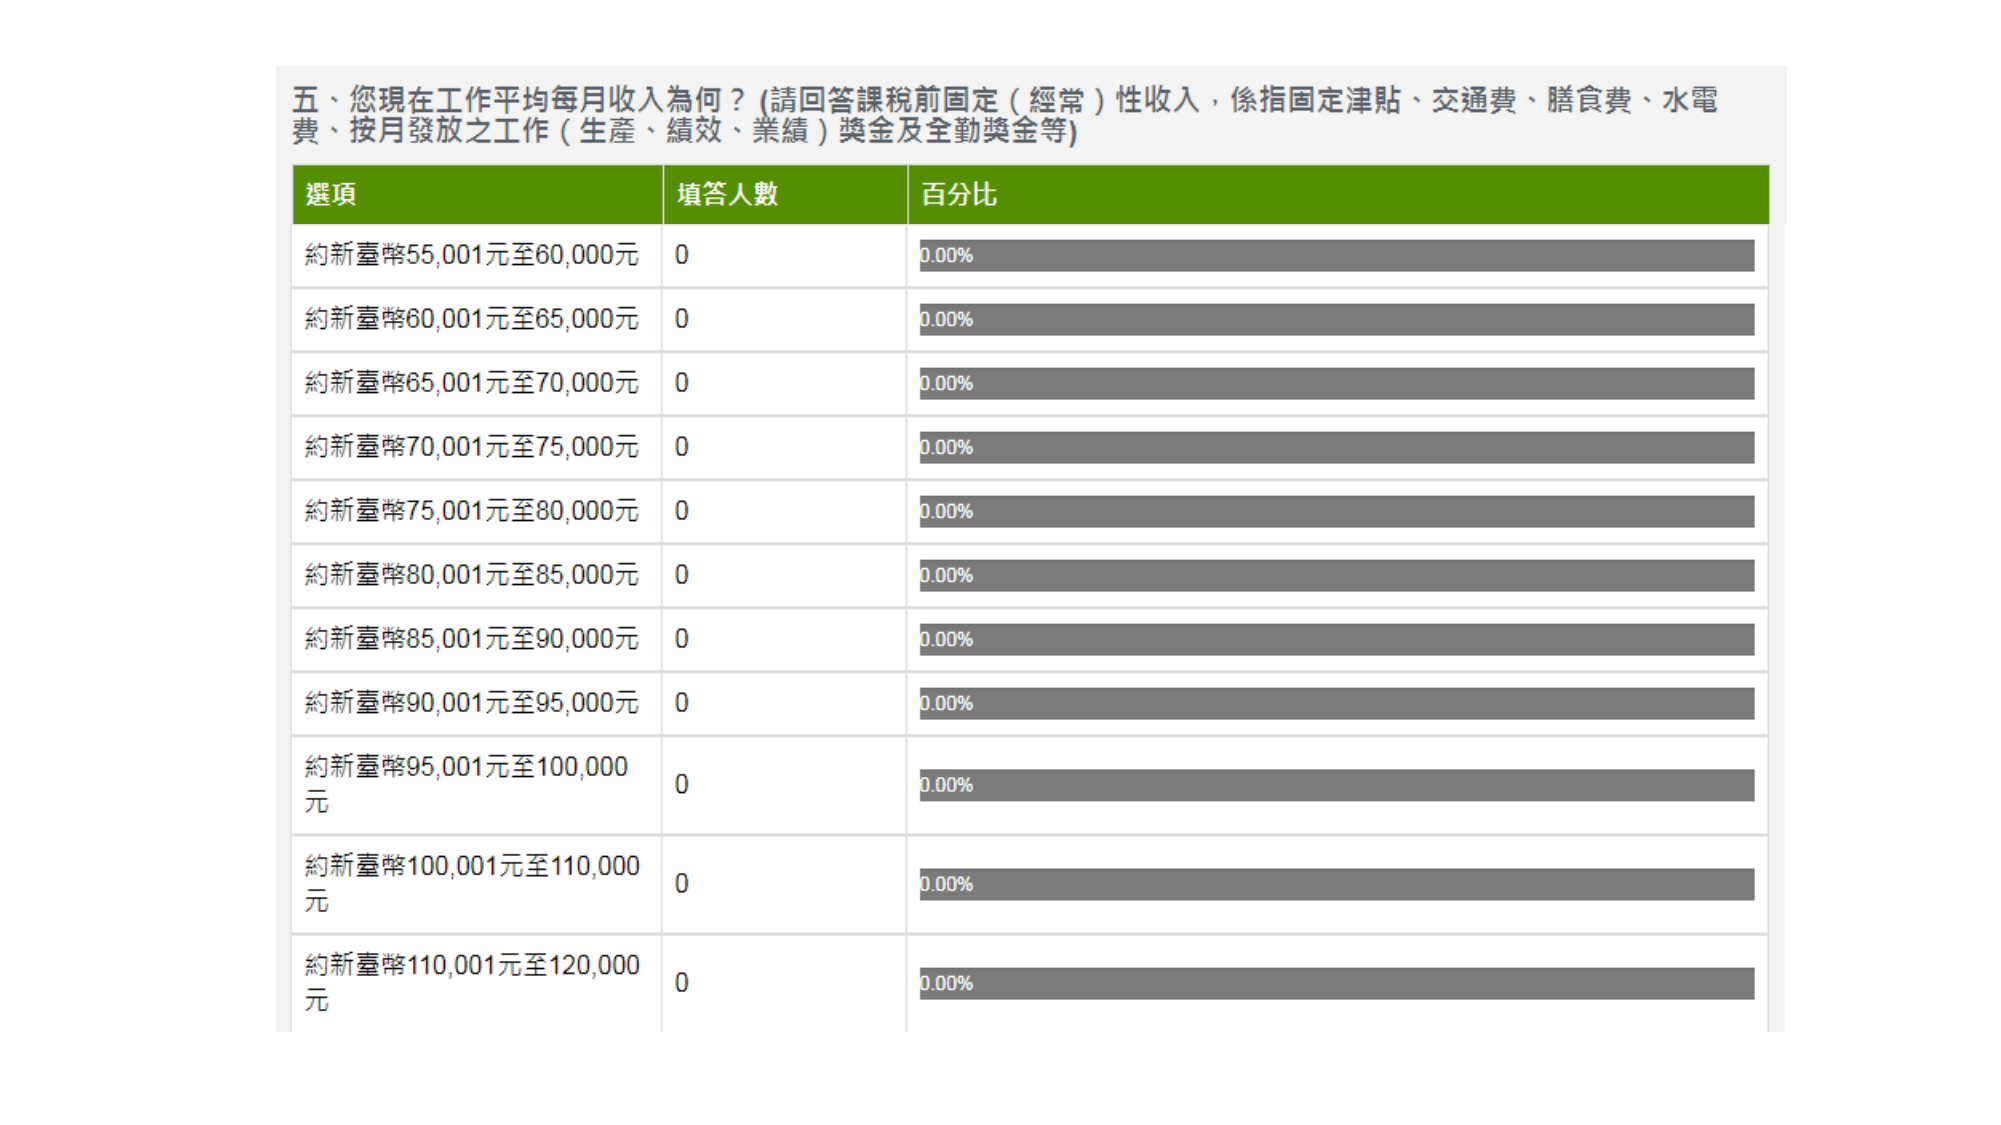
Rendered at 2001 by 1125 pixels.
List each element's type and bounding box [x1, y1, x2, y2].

picture [276, 66, 1787, 1032]
